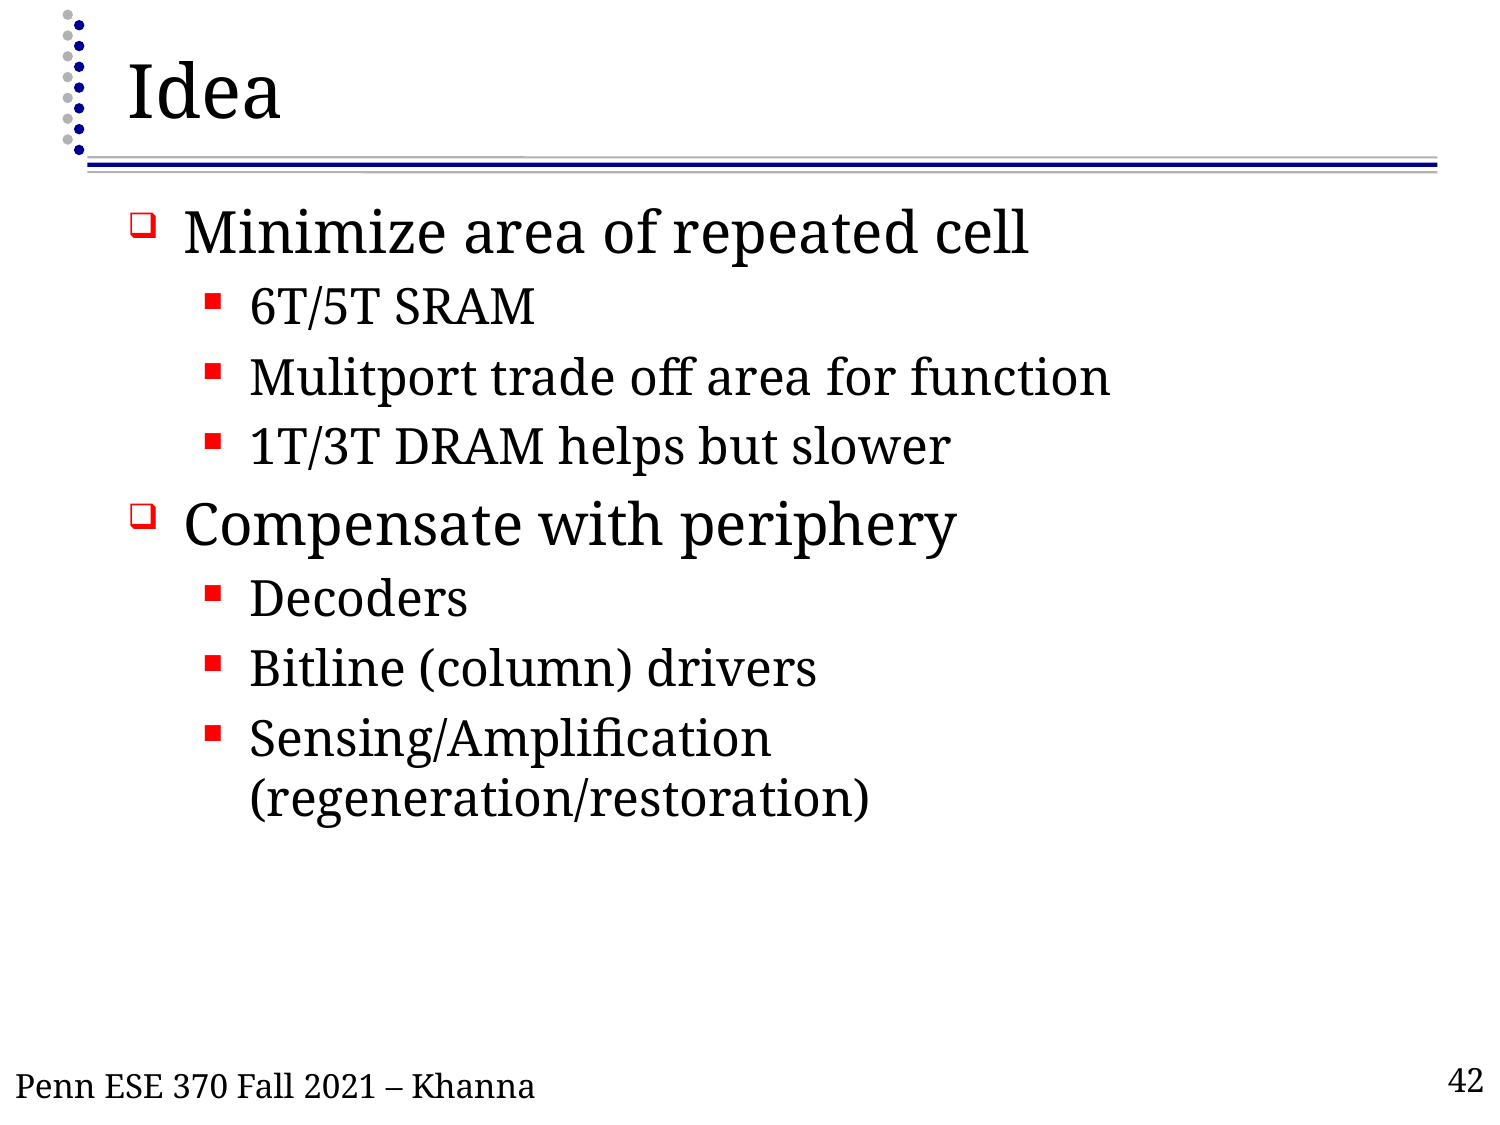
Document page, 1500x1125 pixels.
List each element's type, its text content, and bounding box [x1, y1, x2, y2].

title Idea [112, 16, 1391, 142]
slide_number 42 [1187, 1037, 1500, 1113]
footer Penn ESE 370 Fall 2021 – Khanna [0, 1037, 813, 1113]
list Minimize area of repeated cell 6T/5T SRAM Mulitport trade off area for function 1T/3T DRAM helps but slower Compensate with periphery Decoders Bitline (column) drivers Sensing/Amplification (regeneration/restoration) [112, 187, 1388, 1013]
